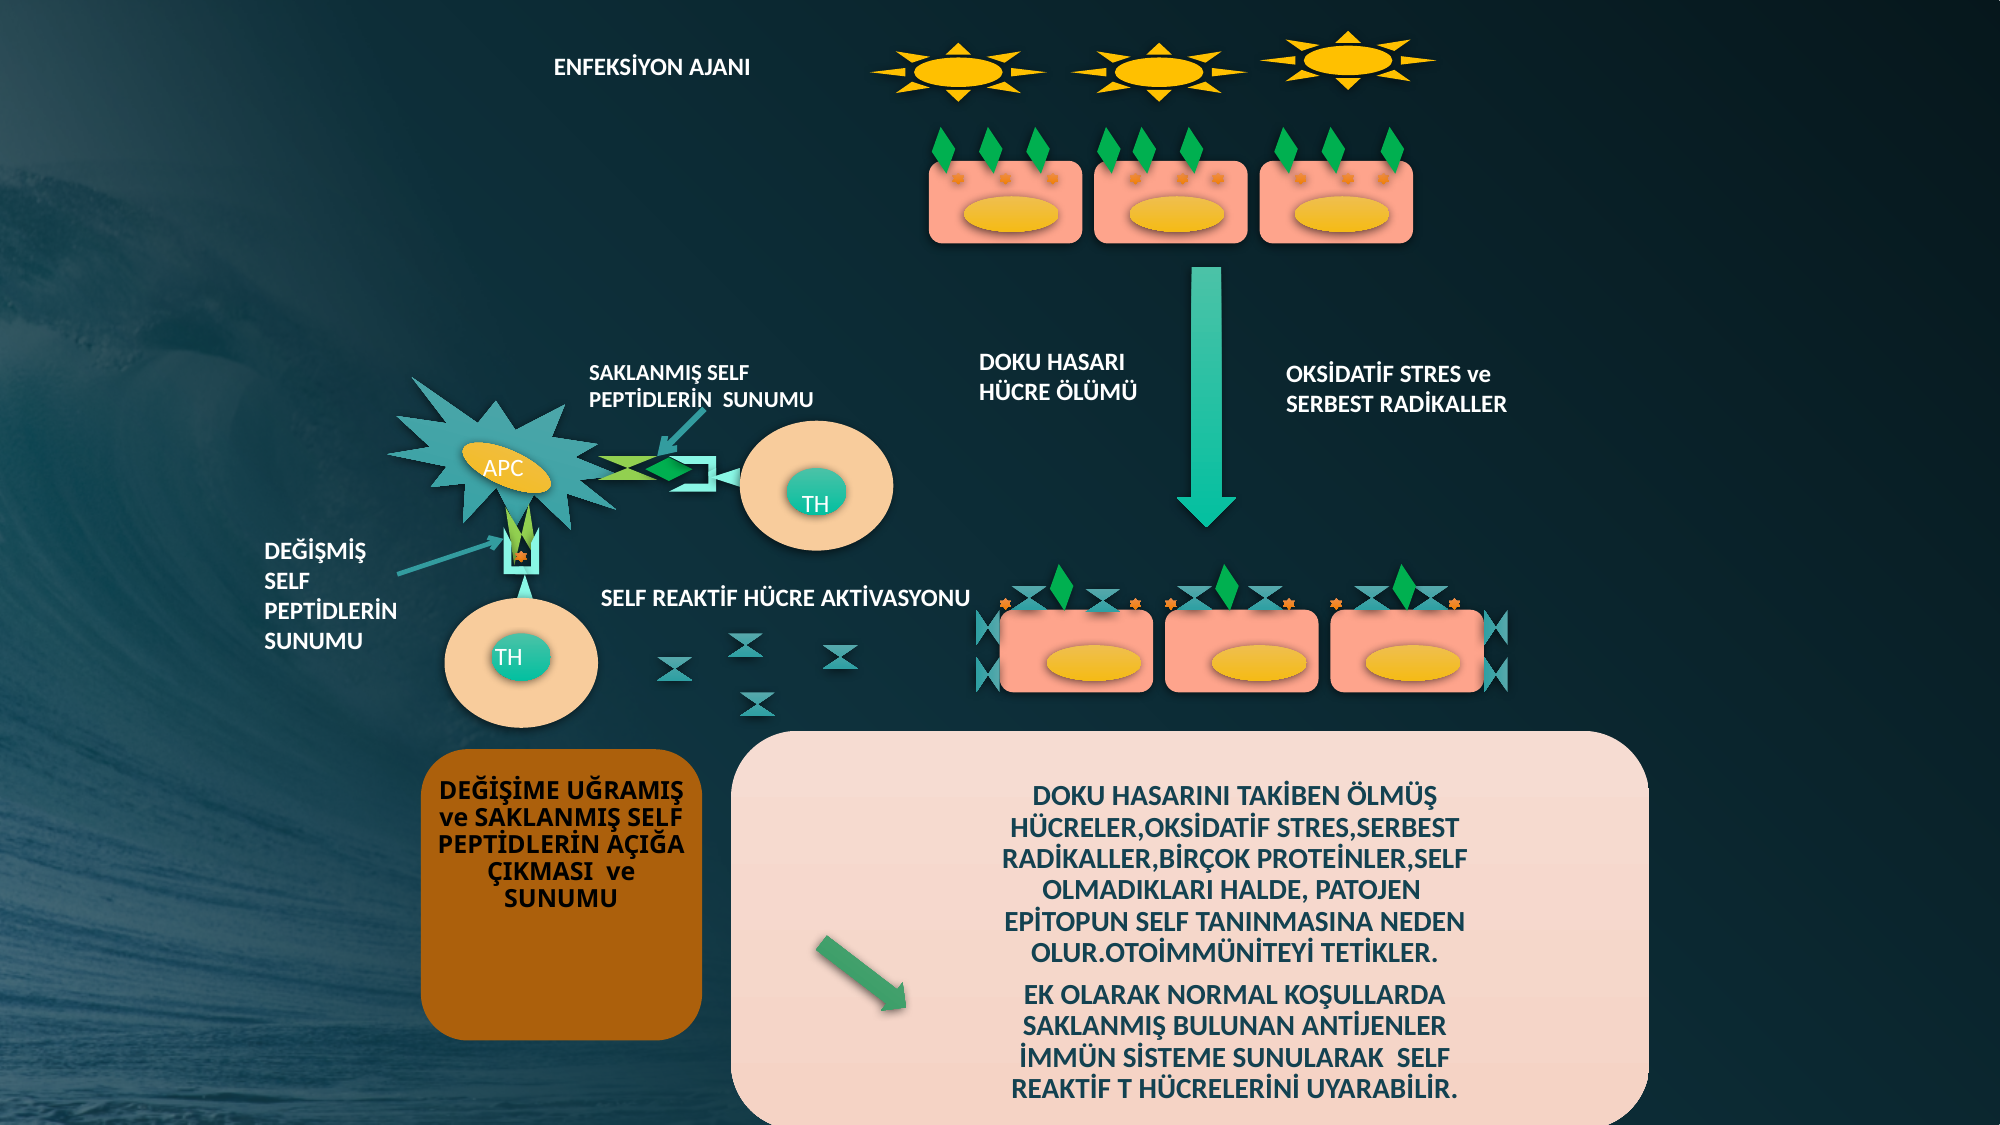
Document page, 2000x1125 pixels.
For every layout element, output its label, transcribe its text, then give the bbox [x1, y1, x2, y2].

text_box [914, 57, 1003, 87]
text_box SELF REAKTİF HÜCRE AKTİVASYONU [586, 574, 988, 619]
text_box [895, 51, 930, 63]
text_box [598, 456, 656, 480]
picture [1409, 589, 1429, 609]
table_cell 93 [1245, 609, 1298, 619]
text_box [1096, 51, 1131, 63]
text_box [1096, 81, 1131, 94]
text_box [1321, 126, 1346, 174]
picture [515, 537, 531, 566]
text_box [1212, 172, 1225, 185]
text_box [1335, 30, 1361, 43]
text_box CD25 [498, 492, 531, 518]
text_box [1484, 656, 1508, 680]
text_box [1285, 69, 1320, 82]
text_box [1146, 42, 1172, 55]
text_box [1377, 173, 1390, 185]
text_box DOKU HASARI HÜCRE ÖLÜMÜ [964, 337, 1236, 413]
text_box [822, 645, 858, 669]
text_box [1176, 173, 1189, 185]
text_box [1187, 160, 1248, 244]
text_box [1354, 586, 1390, 610]
text_box [976, 656, 1000, 680]
text_box [976, 615, 1000, 646]
text_box [657, 656, 693, 680]
text_box [1417, 586, 1449, 610]
text_box [1049, 563, 1074, 611]
text_box [1303, 45, 1393, 76]
text_box [1097, 126, 1121, 174]
text_box [1001, 609, 1154, 680]
text_box [1392, 563, 1416, 611]
text_box [668, 483, 717, 492]
text_box OKSİDATİF STRES ve SERBEST RADİKALLER [1271, 349, 1602, 425]
text_box [1448, 597, 1461, 610]
text_box ENFEKSİYON AJANI [539, 42, 847, 88]
text_box [958, 160, 1063, 242]
text_box [931, 126, 956, 174]
text_box [1026, 126, 1050, 174]
text_box [1124, 160, 1228, 242]
text_box [952, 172, 965, 185]
text_box [1484, 609, 1508, 646]
text_box TH [787, 479, 870, 525]
text_box [1211, 67, 1248, 77]
text_box [1132, 126, 1157, 174]
text_box [1400, 56, 1437, 65]
text_box [1289, 160, 1396, 242]
text_box [1380, 126, 1405, 174]
text_box [531, 527, 540, 575]
text_box [1247, 586, 1284, 610]
text_box [727, 633, 764, 657]
text_box [1176, 586, 1213, 610]
text_box [1005, 160, 1083, 244]
text_box [1176, 413, 1236, 527]
text_box [1348, 160, 1414, 244]
text_box [986, 51, 1021, 63]
text_box [1191, 267, 1222, 337]
text_box [513, 489, 549, 493]
text_box [895, 81, 930, 94]
text_box [711, 469, 734, 485]
text_box [444, 597, 599, 680]
text_box [1165, 609, 1319, 680]
text_box [387, 377, 616, 530]
text_box [1146, 89, 1172, 102]
text_box [1365, 645, 1461, 680]
text_box [1330, 597, 1343, 610]
text_box [869, 67, 906, 77]
text_box [1259, 160, 1337, 244]
text_box [505, 503, 533, 545]
table_cell BİLİNMİYOR [1351, 609, 1464, 619]
text_box [1011, 67, 1047, 77]
text_box [739, 420, 894, 551]
text_box [999, 172, 1012, 185]
text_box TH [479, 633, 551, 678]
text_box APC [468, 444, 563, 489]
text_box SAKLANMIŞ SELF PEPTİDLERİN SUNUMU [574, 349, 853, 420]
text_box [420, 680, 1650, 1125]
text_box [1342, 172, 1355, 185]
text_box [791, 467, 842, 479]
text_box [1259, 56, 1296, 65]
text_box [645, 459, 683, 482]
text_box [1187, 51, 1222, 63]
text_box [1376, 69, 1411, 82]
text_box [670, 456, 717, 465]
text_box [1376, 39, 1411, 51]
text_box [999, 597, 1012, 610]
text_box [1129, 597, 1142, 610]
text_box [1330, 609, 1484, 680]
text_box [945, 42, 972, 55]
picture [0, 0, 2000, 1125]
text_box [1046, 172, 1059, 185]
text_box [519, 574, 531, 593]
text_box [1274, 126, 1298, 174]
text_box [1165, 597, 1177, 610]
text_box [1011, 586, 1047, 610]
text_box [397, 538, 504, 575]
text_box [1070, 67, 1107, 77]
text_box [1187, 81, 1222, 94]
text_box [1129, 196, 1225, 232]
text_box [657, 408, 705, 457]
picture [705, 420, 809, 475]
text_box [1215, 563, 1239, 611]
text_box [986, 81, 1021, 94]
text_box [964, 196, 1059, 232]
picture [517, 509, 527, 532]
text_box [1285, 39, 1320, 51]
text_box [462, 444, 468, 463]
text_box [1085, 588, 1121, 613]
text_box [1335, 78, 1361, 90]
text_box [1294, 172, 1307, 185]
text_box [1212, 645, 1307, 680]
text_box [503, 526, 527, 575]
text_box [1094, 160, 1178, 244]
text_box [979, 126, 1003, 174]
text_box [1046, 645, 1142, 680]
text_box [1294, 196, 1390, 232]
text_box [1114, 57, 1204, 87]
text_box [1179, 126, 1204, 174]
text_box DEĞİŞMİŞ SELF PEPTİDLERİN SUNUMU [249, 527, 433, 662]
text_box [1129, 173, 1142, 185]
text_box [1283, 597, 1295, 610]
text_box [945, 89, 972, 102]
text_box [928, 160, 1000, 244]
